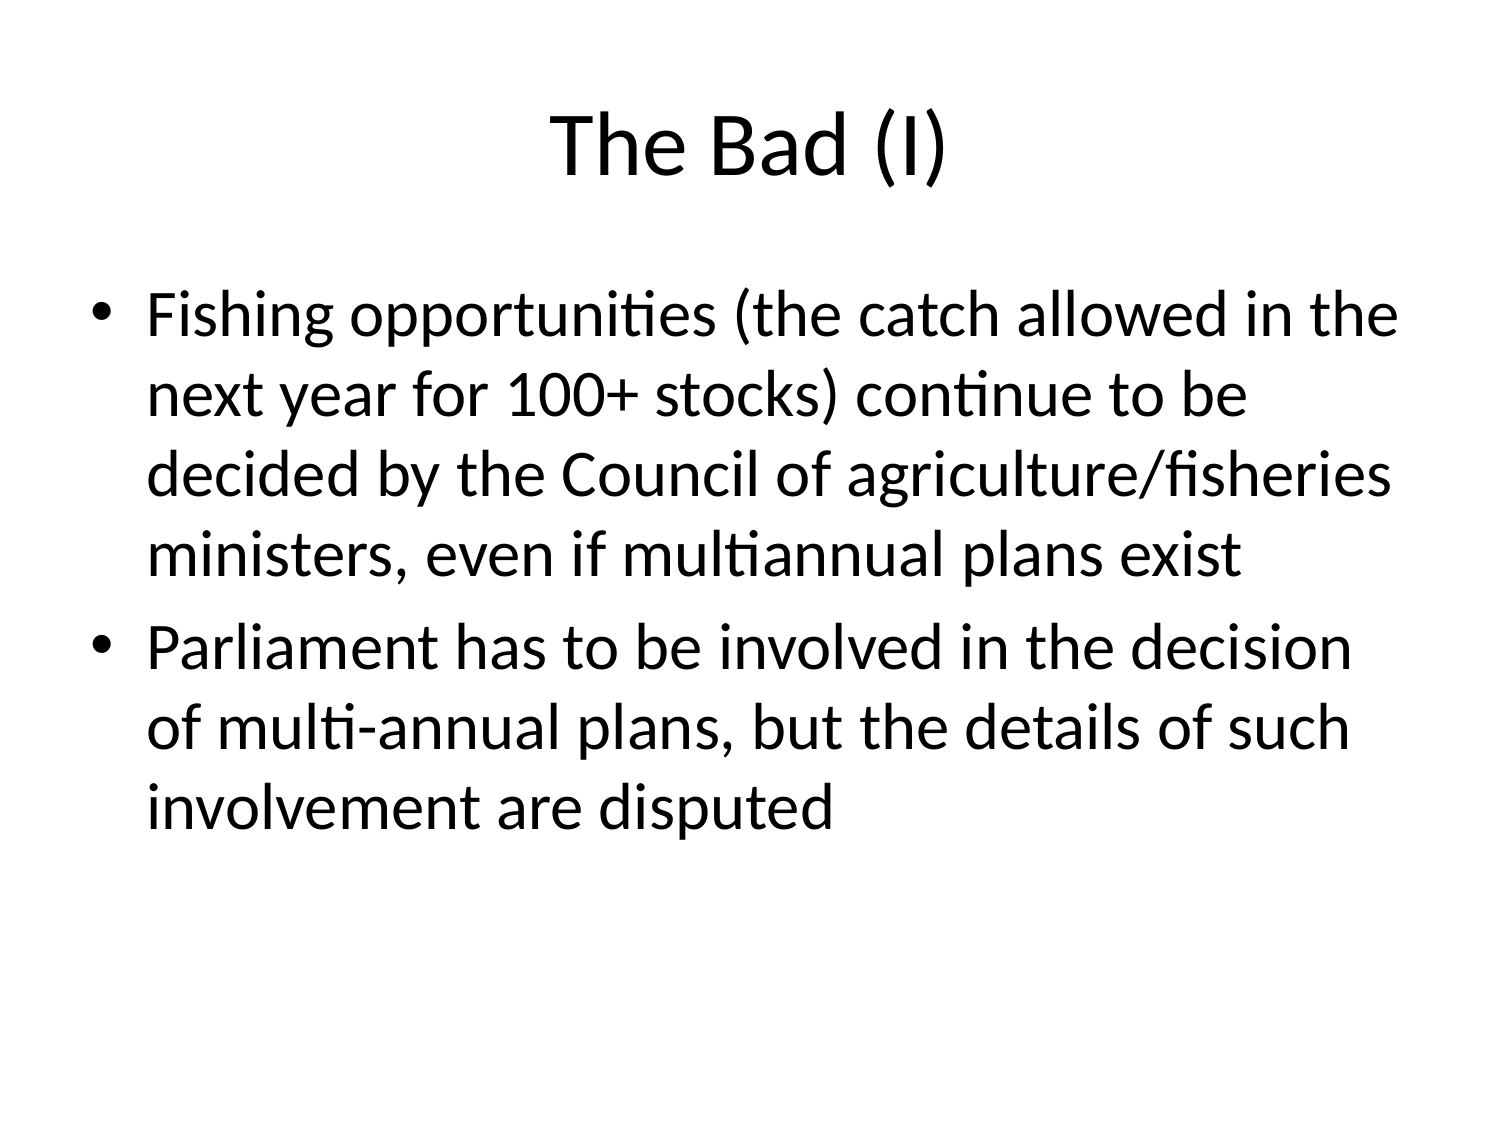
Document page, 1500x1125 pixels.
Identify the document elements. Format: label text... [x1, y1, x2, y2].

list Fishing opportunities (the catch allowed in the next year for 100+ stocks) continue to be decided by the Council of agriculture/fisheries ministers, even if multiannual plans exist Parliament has to be involved in the decision of multi-annual plans, but the details of such involvement are disputed [75, 262, 1425, 1005]
title The Bad (I) [75, 45, 1425, 233]
